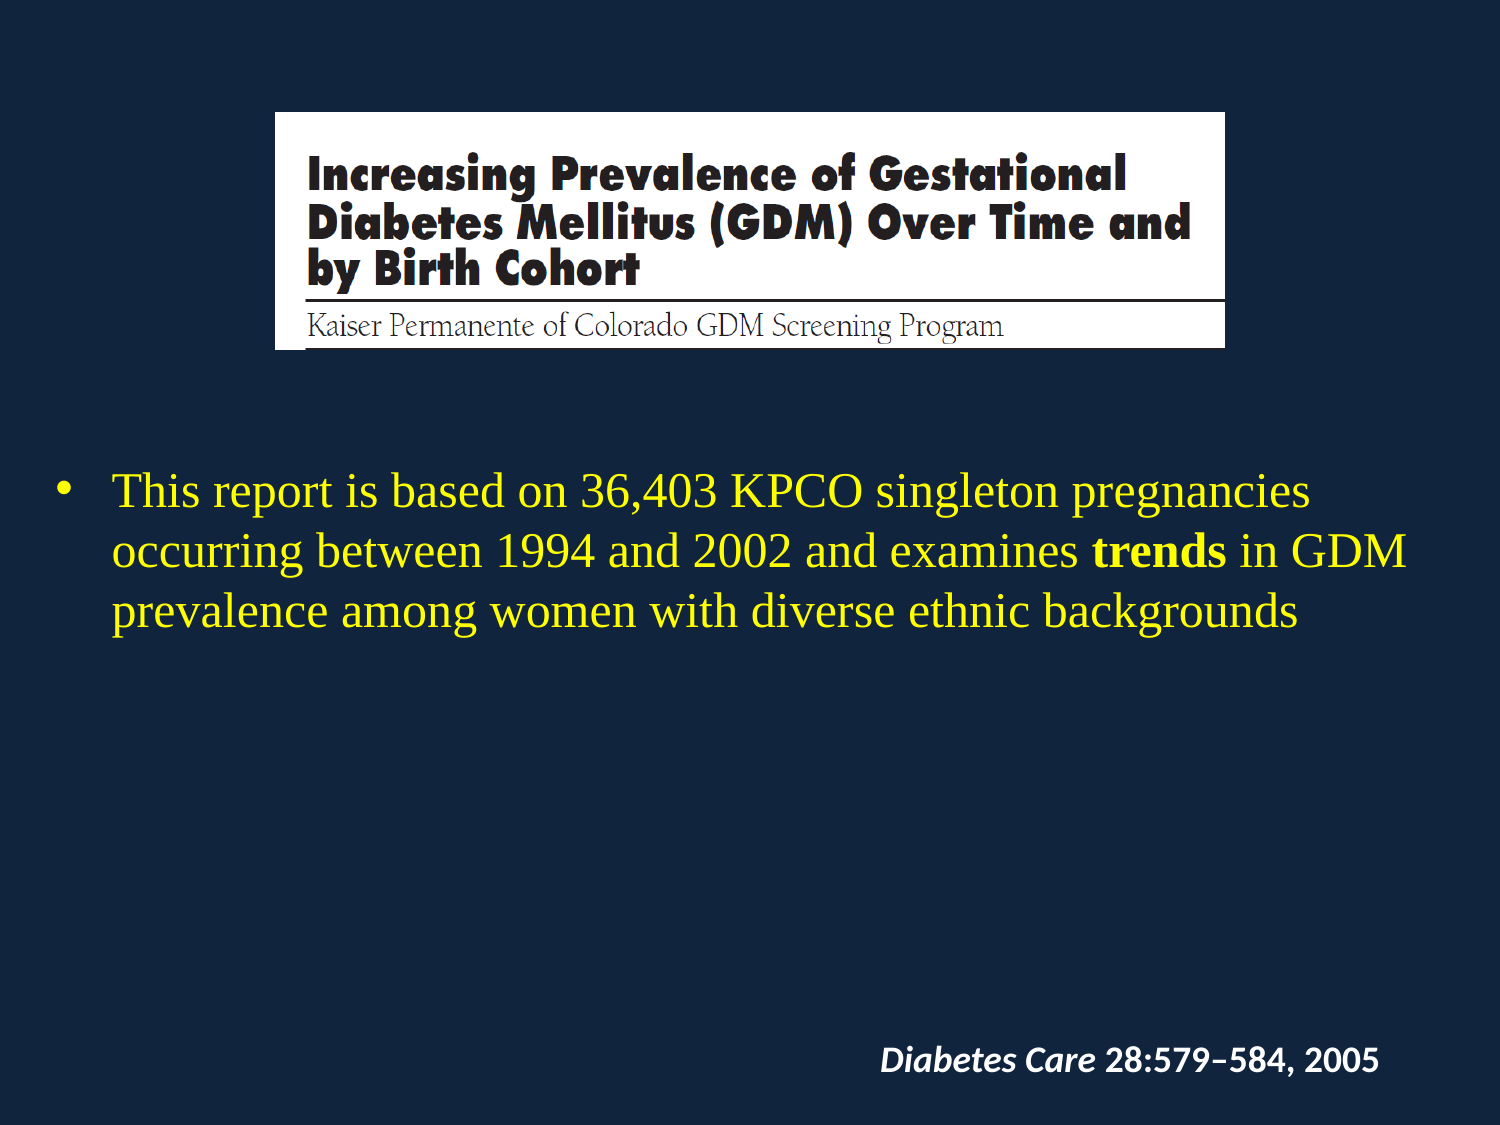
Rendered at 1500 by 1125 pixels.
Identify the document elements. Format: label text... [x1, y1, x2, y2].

list This report is based on 36,403 KPCO singleton pregnancies occurring between 1994 and 2002 and examines trends in GDM prevalence among women with diverse ethnic backgrounds [40, 450, 1453, 1125]
picture [274, 112, 1226, 351]
text_box Diabetes Care 28:579–584, 2005 [865, 1027, 1396, 1088]
